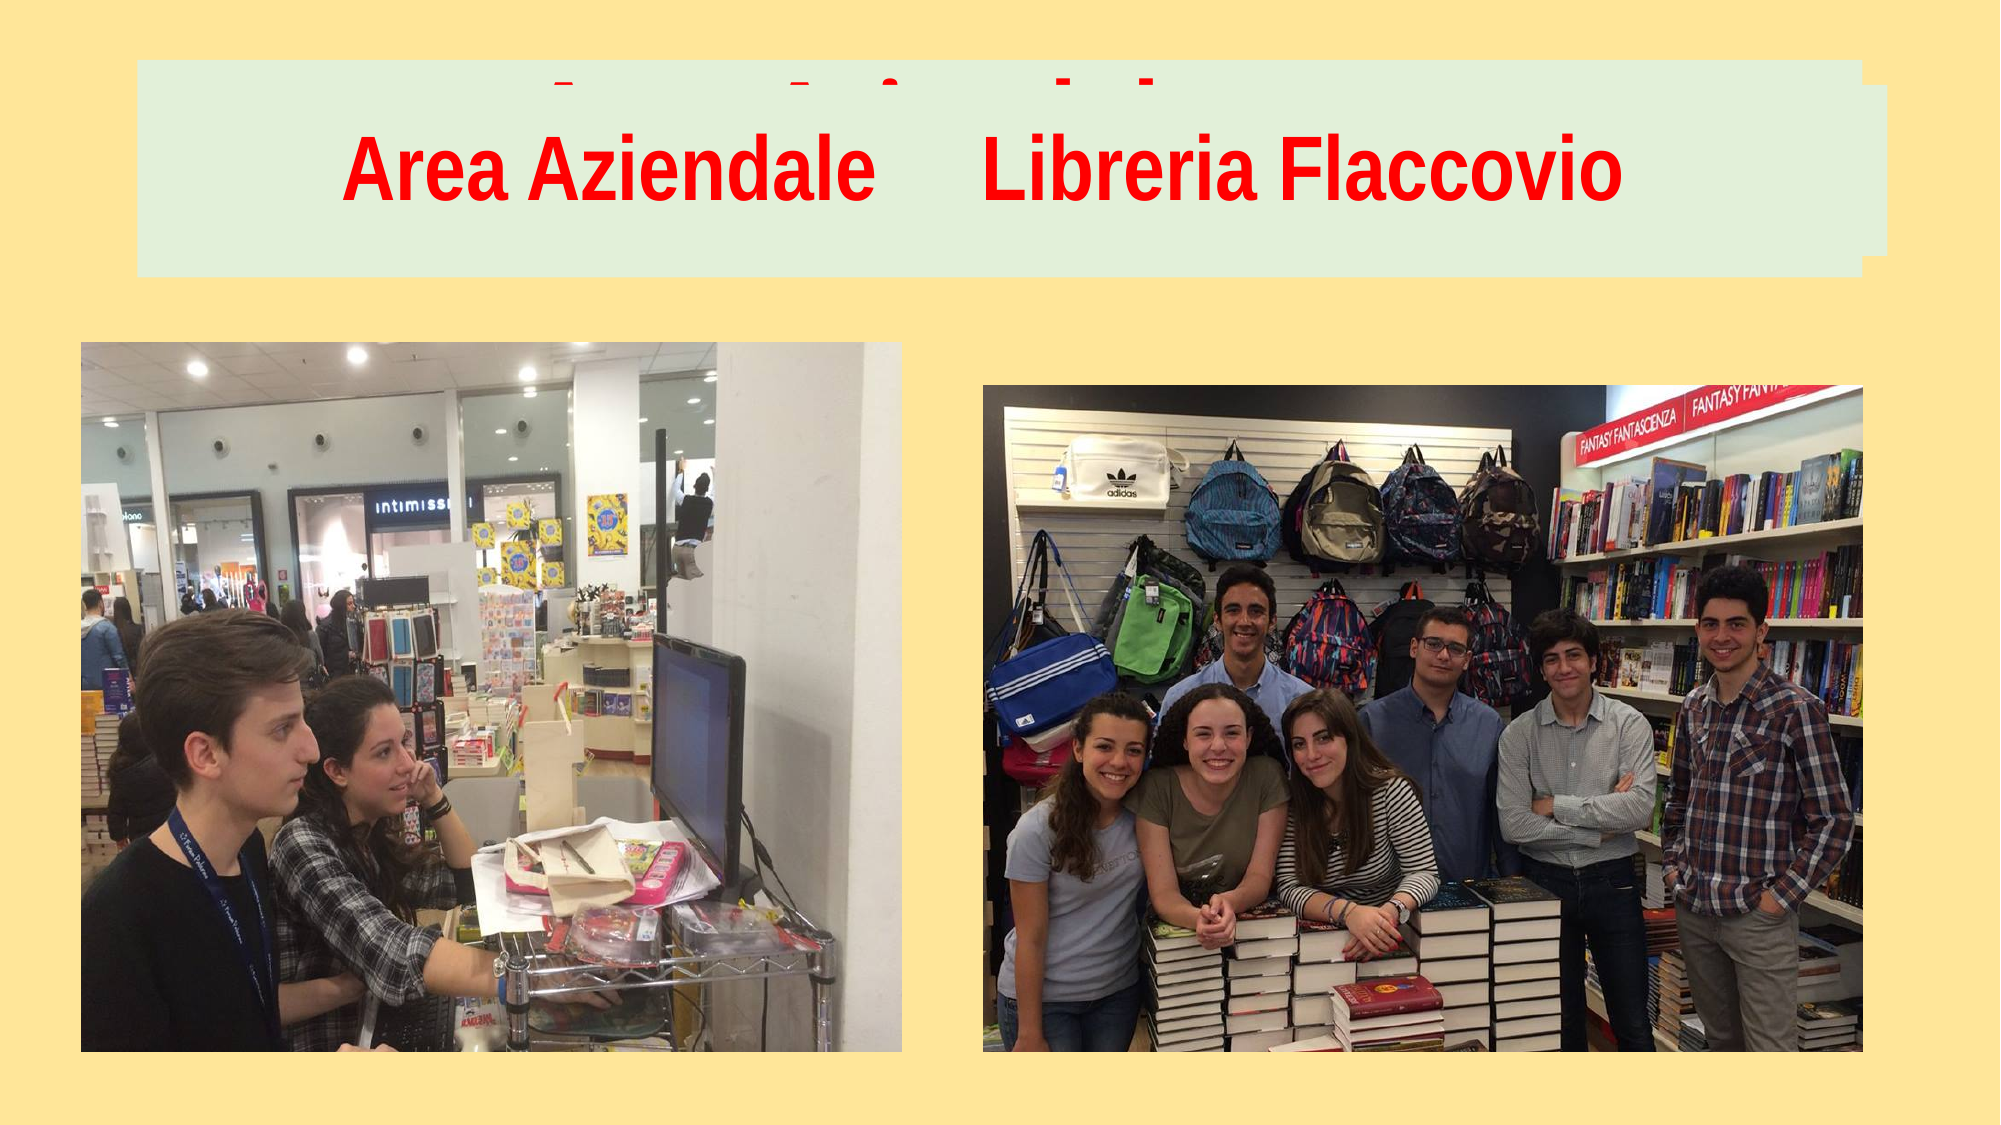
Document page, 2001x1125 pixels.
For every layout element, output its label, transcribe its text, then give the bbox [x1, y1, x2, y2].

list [81, 342, 902, 1052]
title Area Aziendale [137, 59, 1863, 278]
text_box Area Aziendale Libreria Flaccovio [162, 84, 1888, 256]
picture [983, 385, 1863, 1052]
